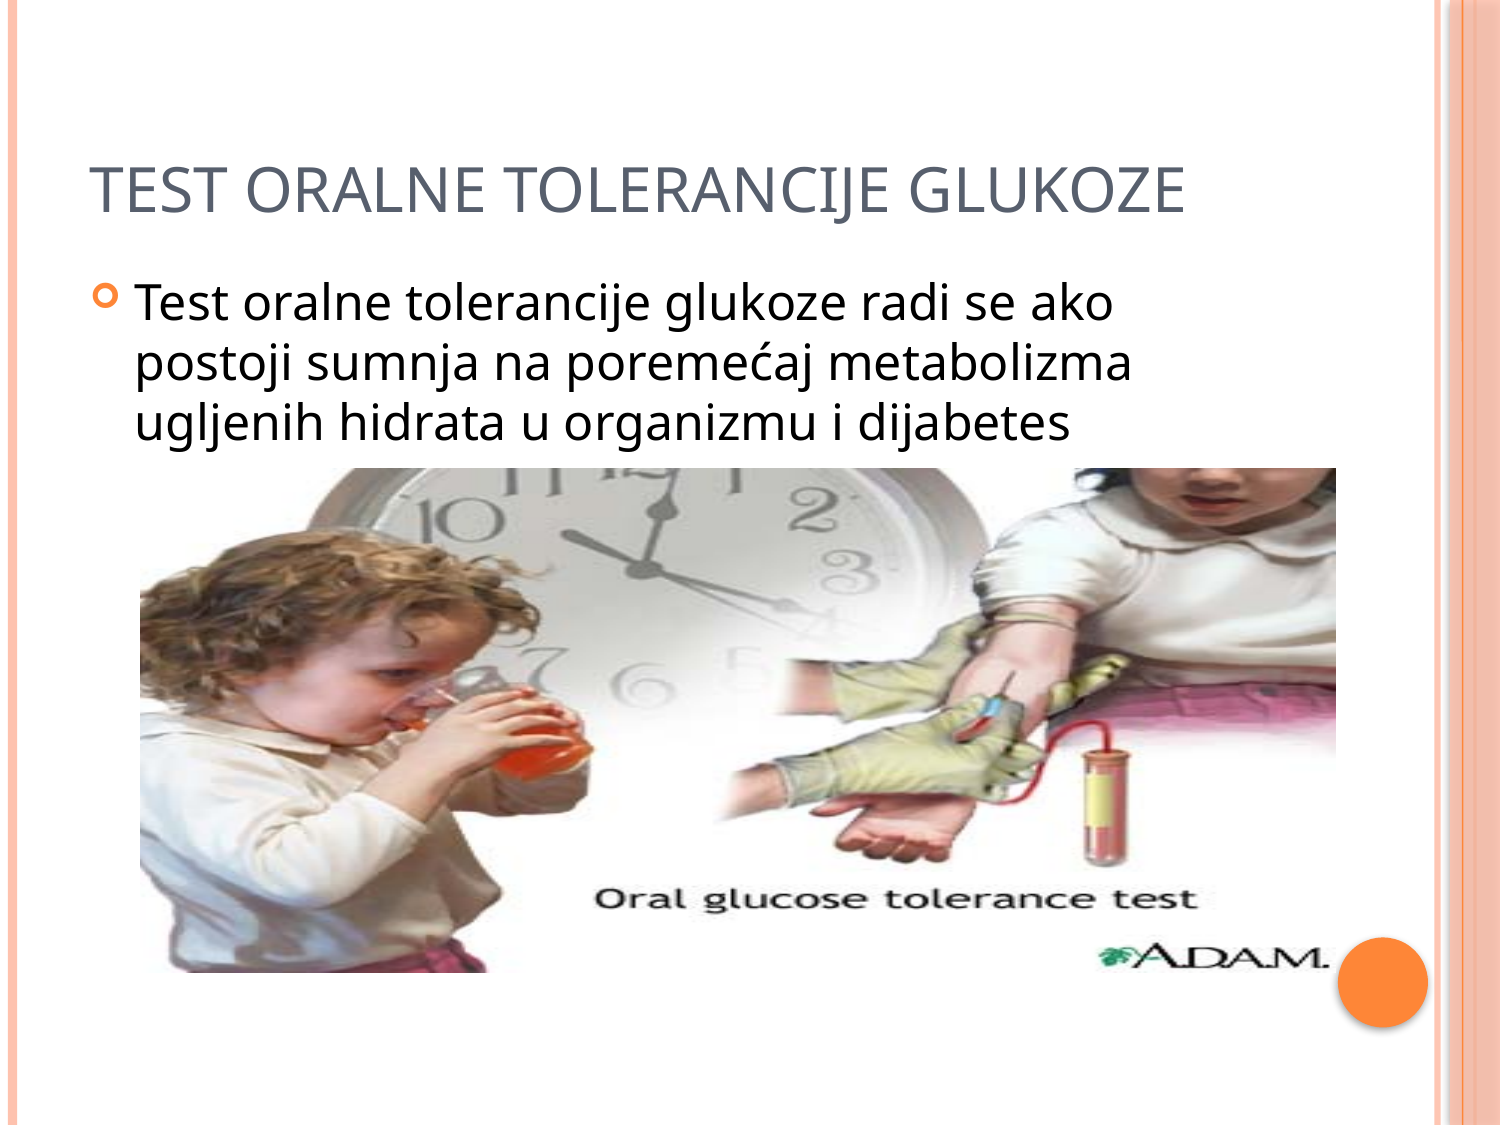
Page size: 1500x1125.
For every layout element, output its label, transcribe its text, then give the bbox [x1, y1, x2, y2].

title Test oralne tolerancije glukoze [75, 45, 1300, 233]
list Test oralne tolerancije glukoze radi se ako postoji sumnja na poremećaj metabolizma ugljenih hidrata u organizmu i dijabetes [75, 262, 1300, 1062]
picture [140, 468, 1337, 974]
